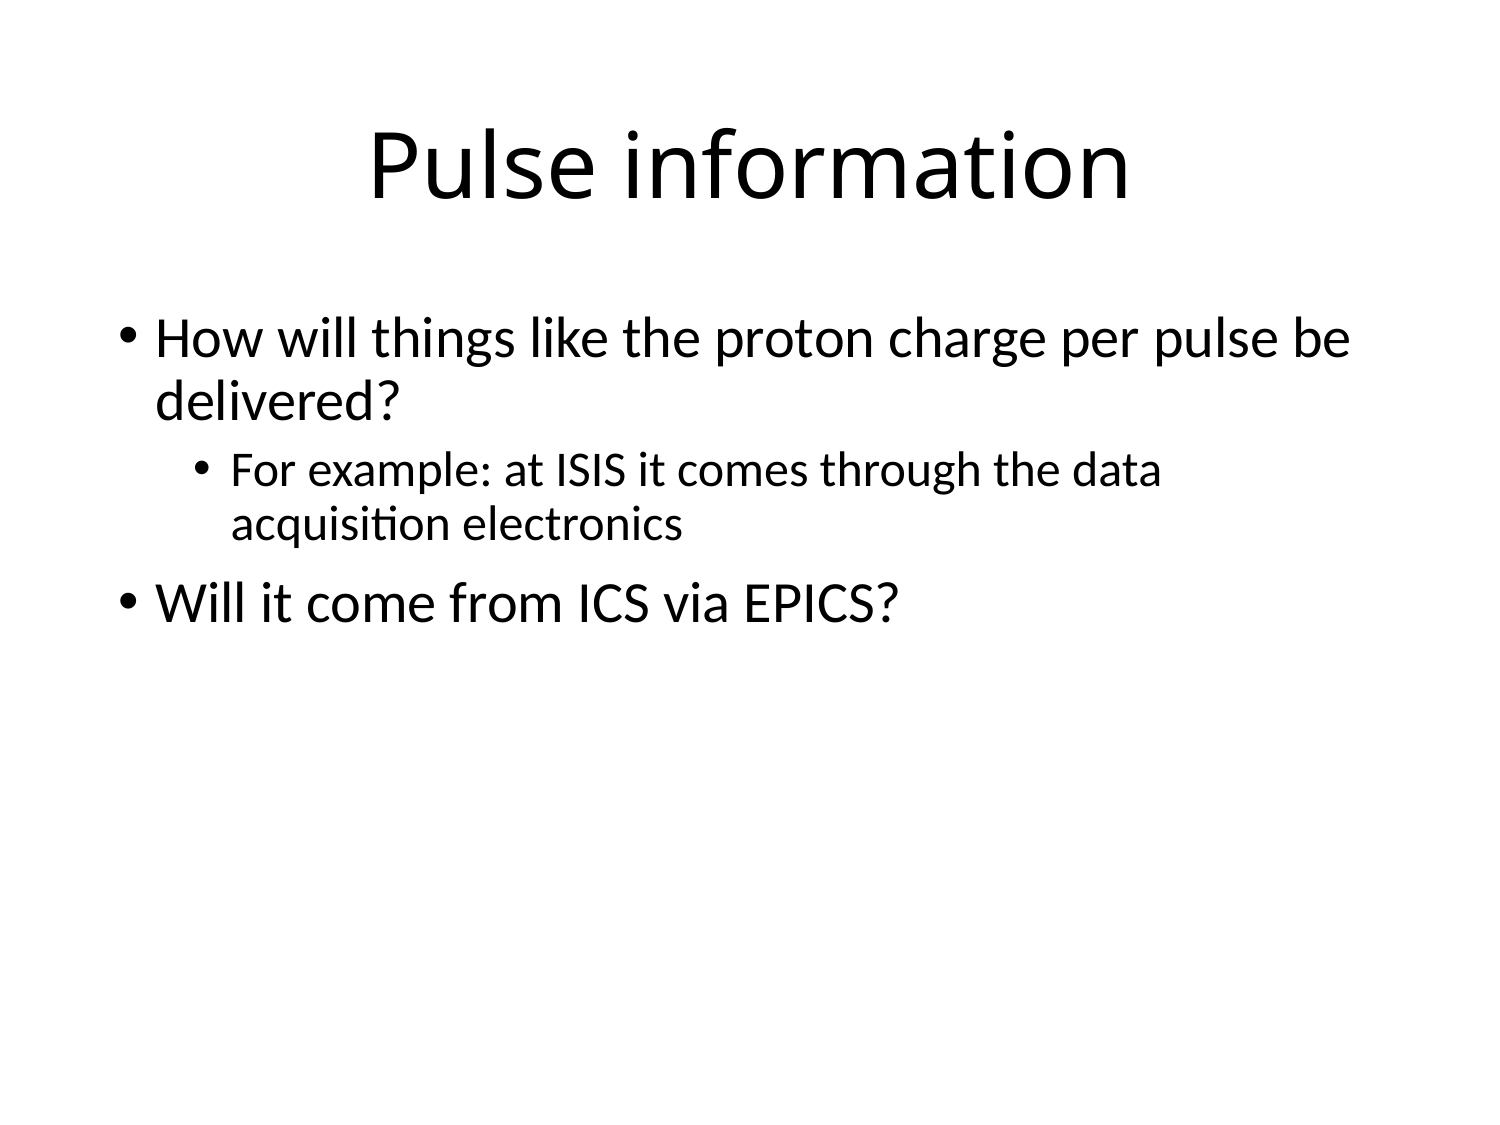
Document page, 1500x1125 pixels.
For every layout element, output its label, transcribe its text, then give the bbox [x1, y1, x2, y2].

title Pulse information [103, 59, 1397, 278]
list How will things like the proton charge per pulse be delivered? For example: at ISIS it comes through the data acquisition electronics Will it come from ICS via EPICS? [103, 299, 1397, 1014]
